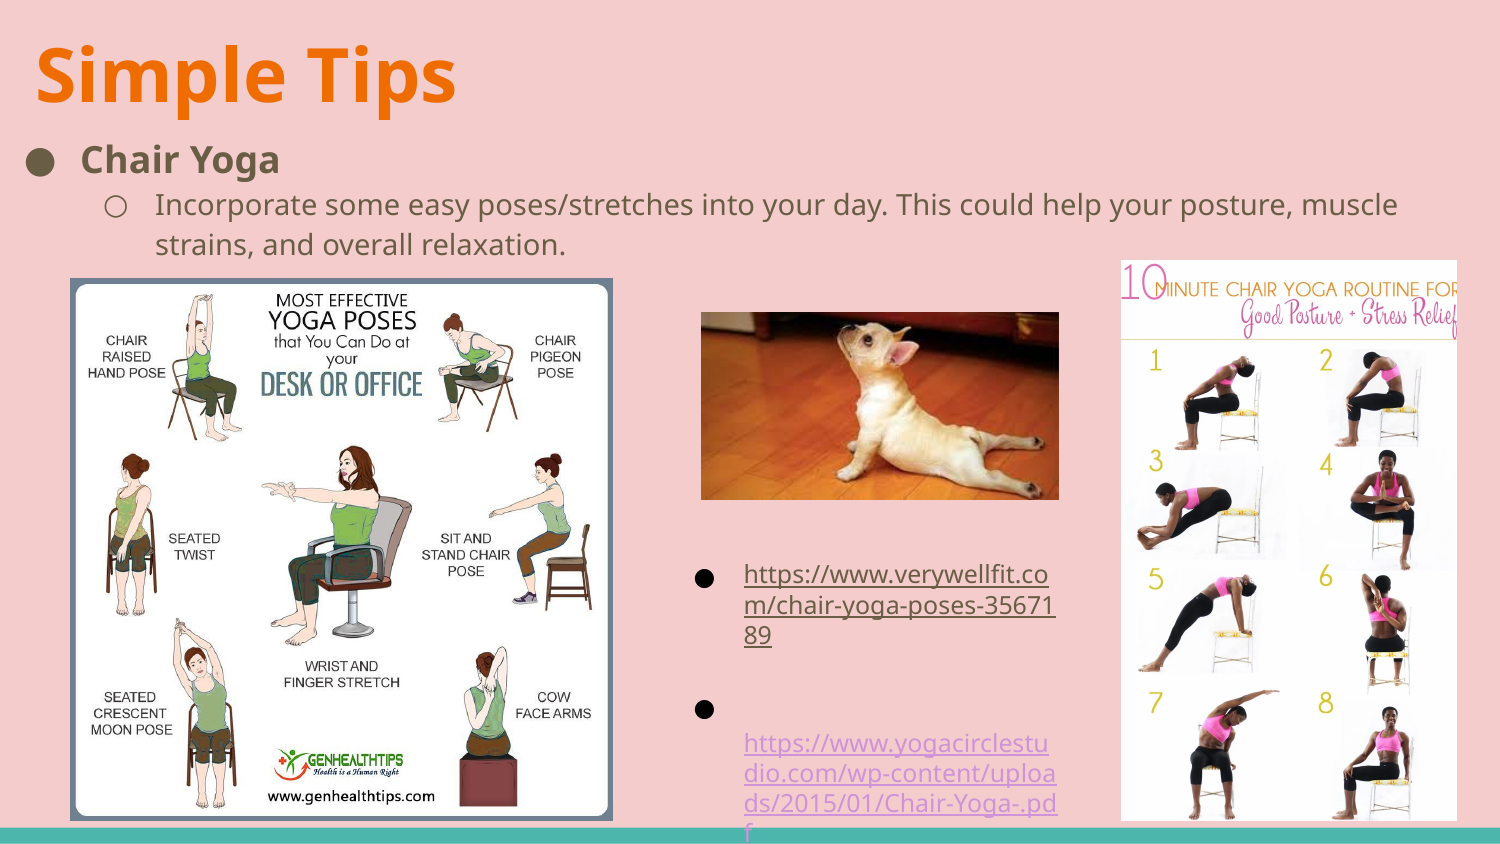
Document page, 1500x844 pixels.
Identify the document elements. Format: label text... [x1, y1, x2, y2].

list Chair Yoga Incorporate some easy poses/stretches into your day. This could help your posture, muscle strains, and overall relaxation. [0, 113, 1481, 656]
picture [700, 311, 1059, 501]
picture [70, 278, 613, 821]
title Simple Tips [19, 12, 1418, 113]
text_box https://www.verywellfit.com/chair-yoga-poses-3567189 https://www.yogacirclestudio.com/wp-content/uploads/2015/01/Chair-Yoga-.pdf [653, 538, 1080, 813]
picture [1120, 260, 1457, 821]
